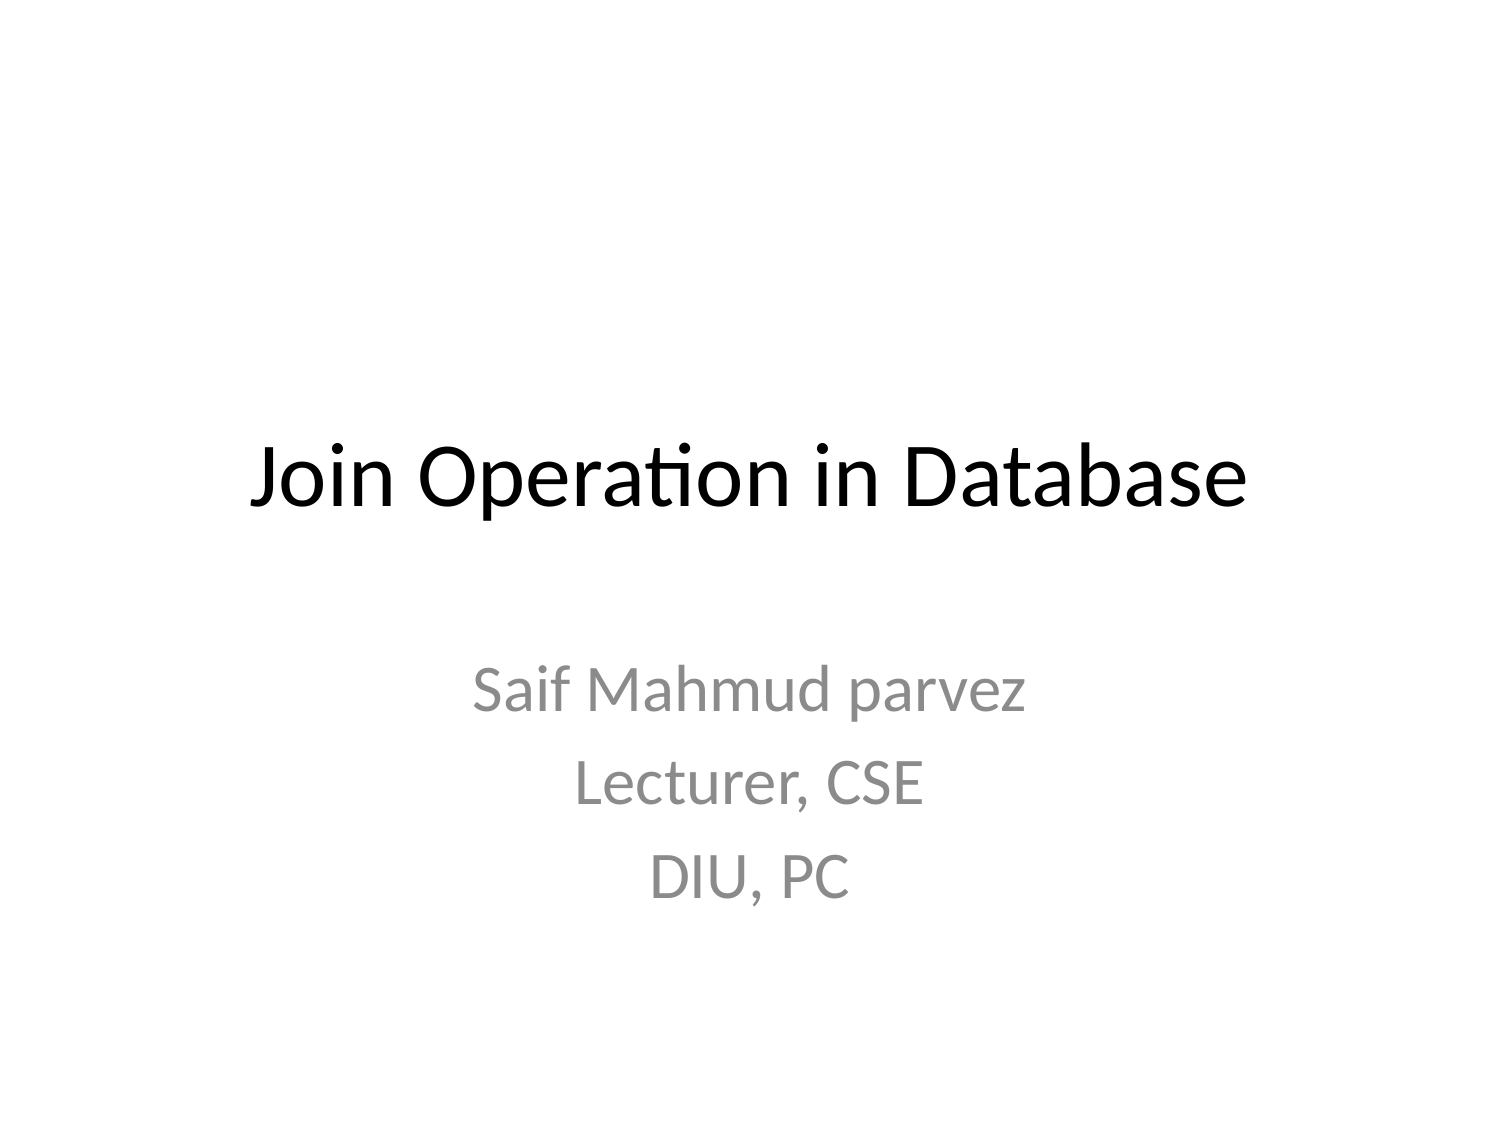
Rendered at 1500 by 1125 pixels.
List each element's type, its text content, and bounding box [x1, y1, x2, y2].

subtitle Saif Mahmud parvez Lecturer, CSE DIU, PC [225, 637, 1275, 925]
title Join Operation in Database [112, 349, 1388, 591]
